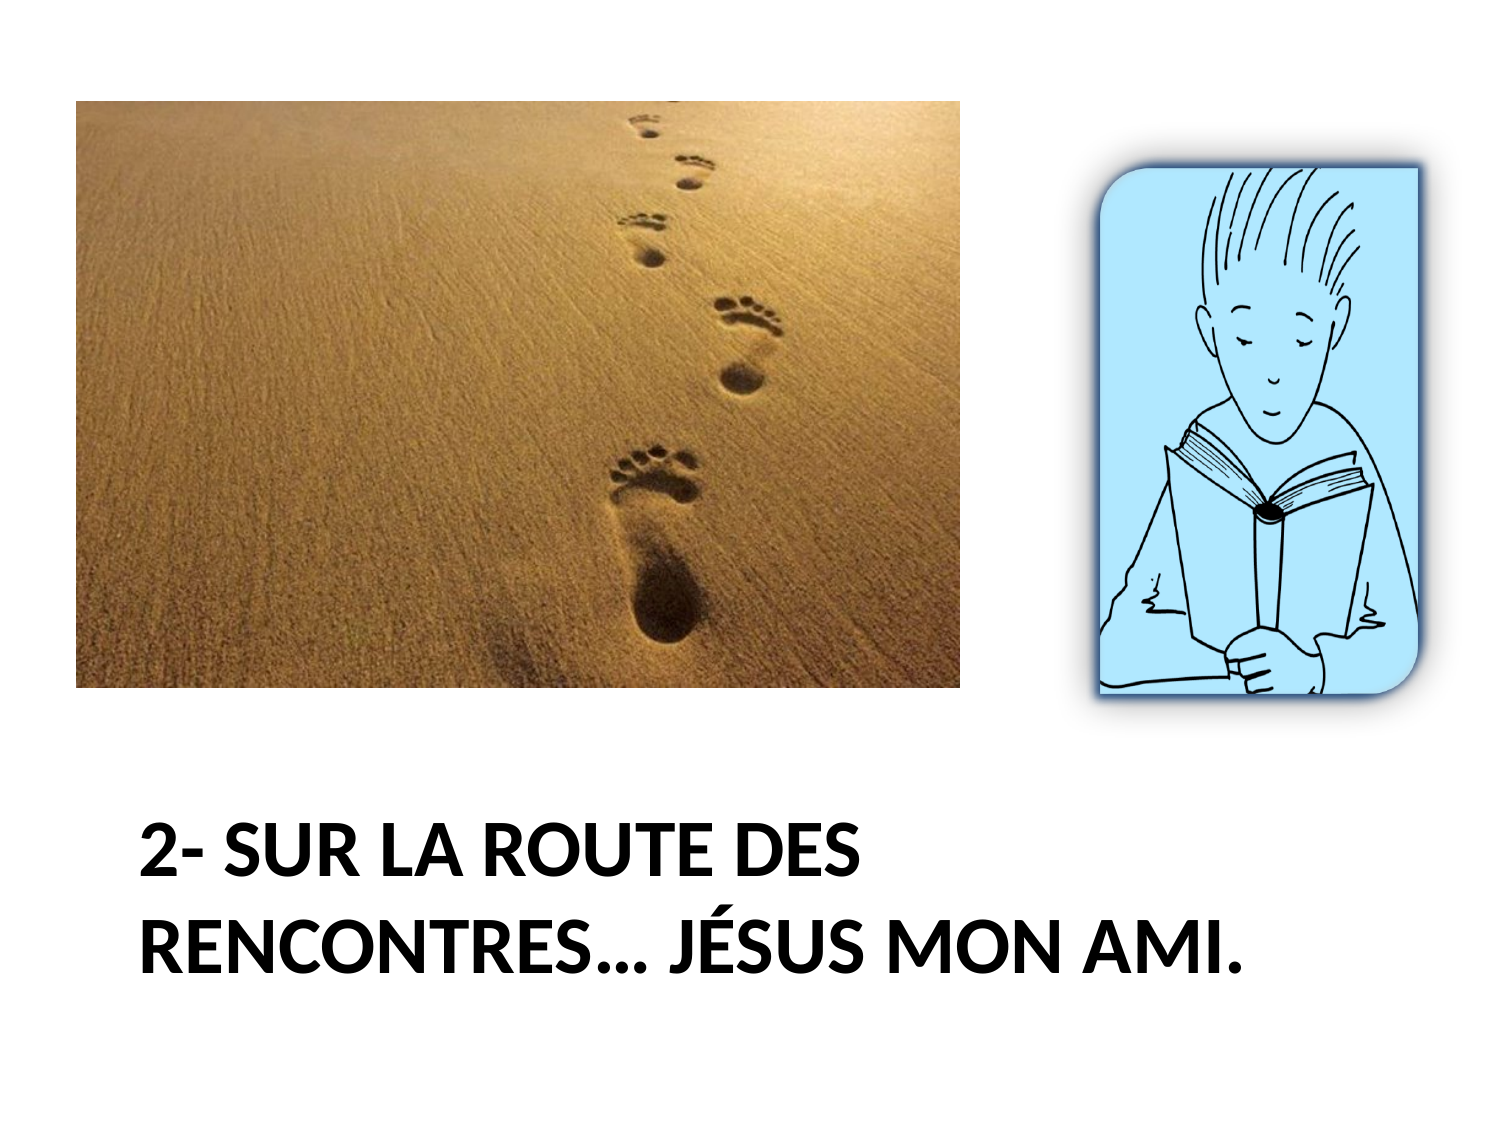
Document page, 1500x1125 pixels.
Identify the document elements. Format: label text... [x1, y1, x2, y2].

picture [1092, 160, 1425, 701]
title 2- Sur la route des rencontres… Jésus mon ami. [123, 786, 1353, 1000]
picture [76, 101, 960, 689]
